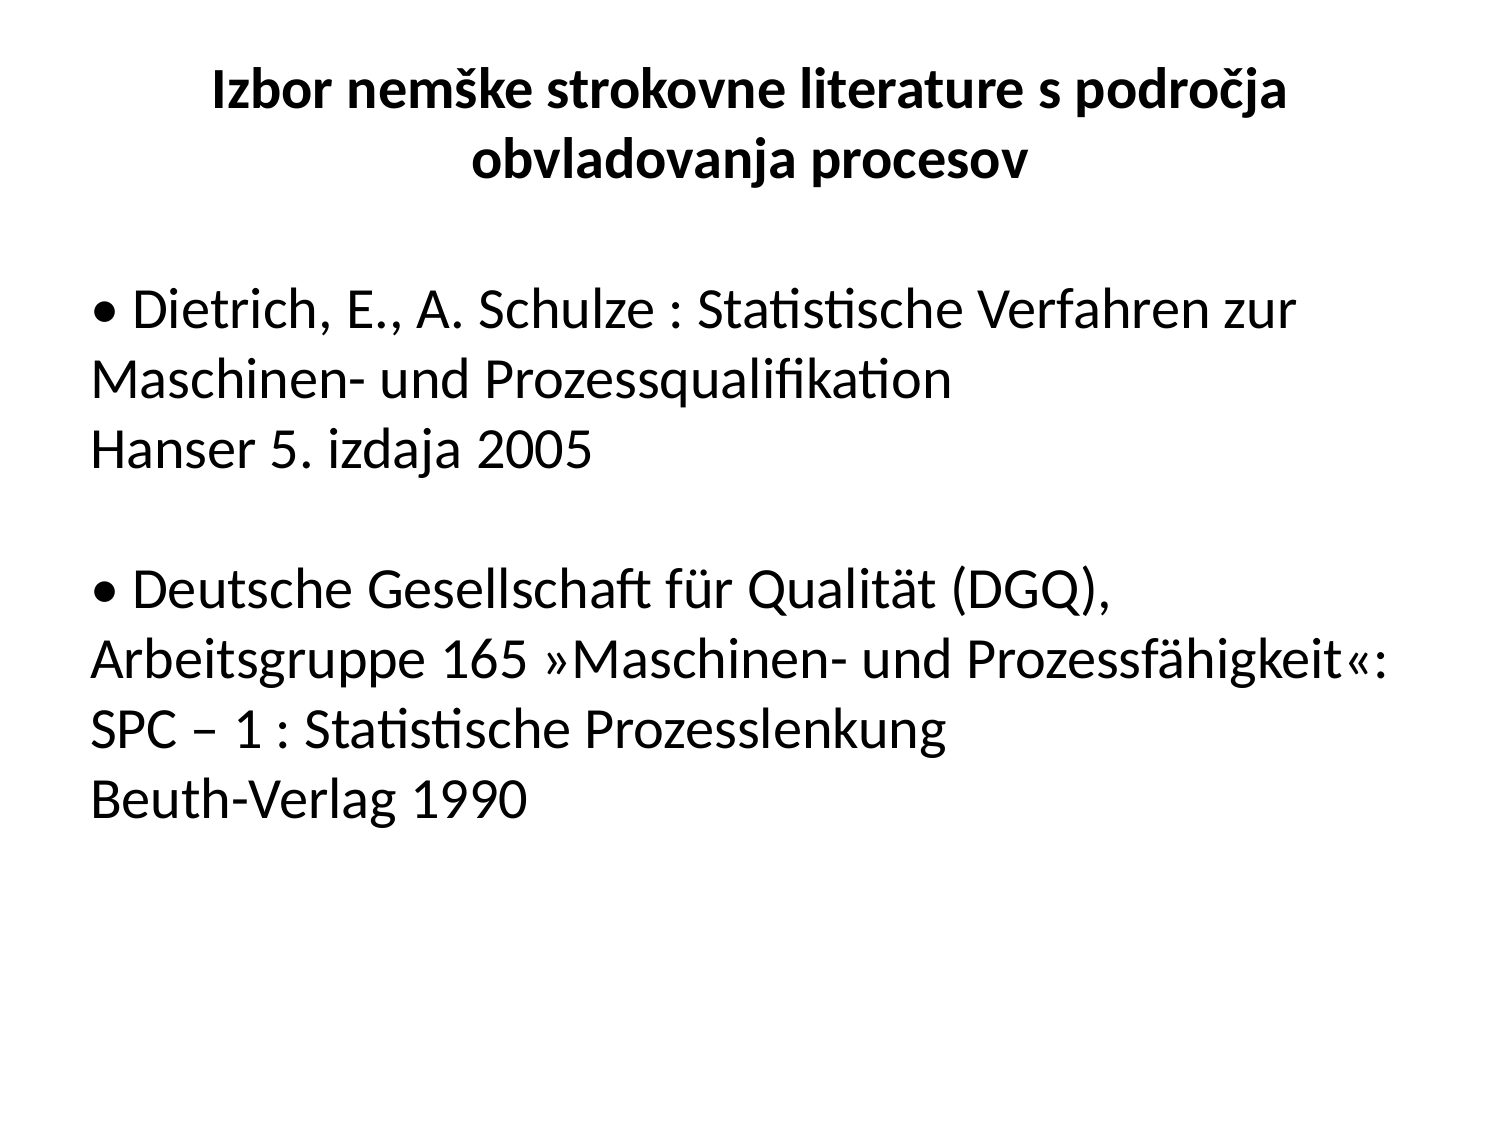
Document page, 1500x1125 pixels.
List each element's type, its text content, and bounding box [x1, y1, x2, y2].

title Izbor nemške strokovne literature s področja obvladovanja procesov [75, 45, 1425, 197]
list • Dietrich, E., A. Schulze : Statistische Verfahren zur Maschinen- und Prozessqualifikation Hanser 5. izdaja 2005 • Deutsche Gesellschaft für Qualität (DGQ), Arbeitsgruppe 165 »Maschinen- und Prozessfähigkeit«: SPC – 1 : Statistische Prozesslenkung Beuth-Verlag 1990 [75, 262, 1425, 1005]
